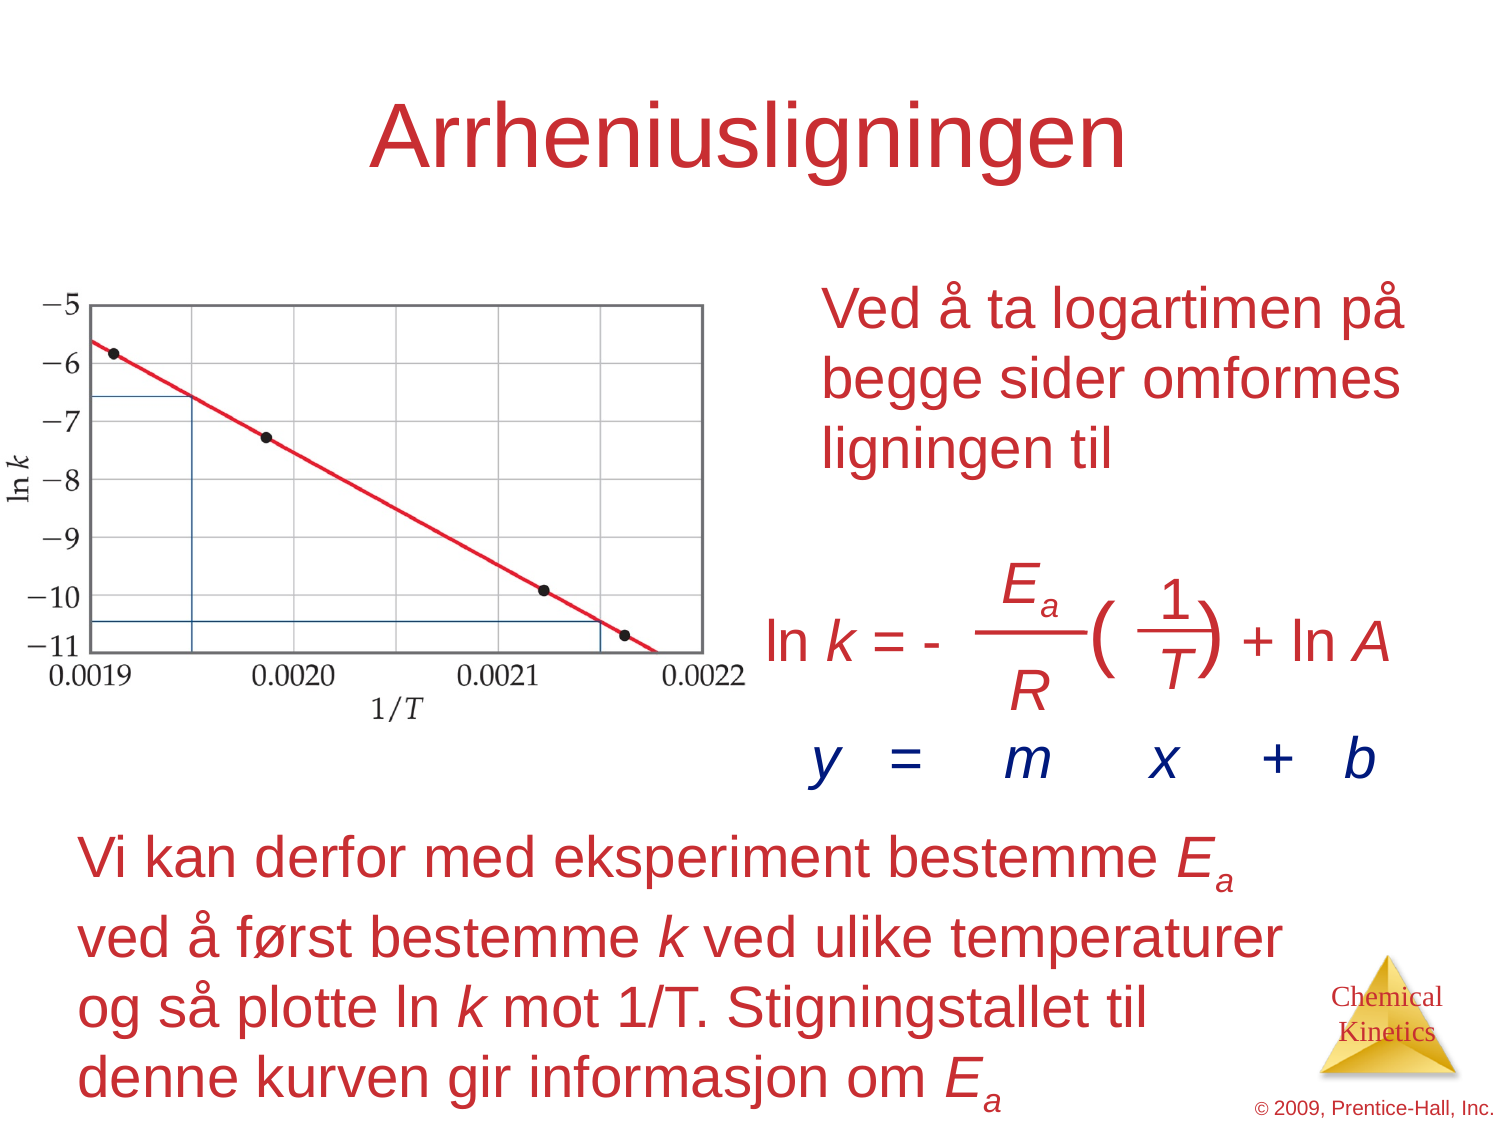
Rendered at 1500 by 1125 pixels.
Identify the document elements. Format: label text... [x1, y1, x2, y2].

title Arrheniusligningen [112, 37, 1388, 225]
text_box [974, 537, 1088, 721]
picture [1313, 899, 1500, 1087]
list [0, 287, 751, 723]
list Ved å ta logartimen på begge sider omformes ligningen til ln k = - ( ) + ln A [750, 262, 1438, 838]
text_box Vi kan derfor med eksperiment bestemme Ea ved å først bestemme k ved ulike temperaturer og så plotte ln k mot 1/T. Stigningstallet til denne kurven gir informasjon om Ea [62, 812, 1313, 1125]
footer © 2009, Prentice-Hall, Inc. [1313, 1087, 1500, 1125]
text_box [1137, 553, 1213, 709]
text_box y = m x + b [796, 712, 1438, 798]
